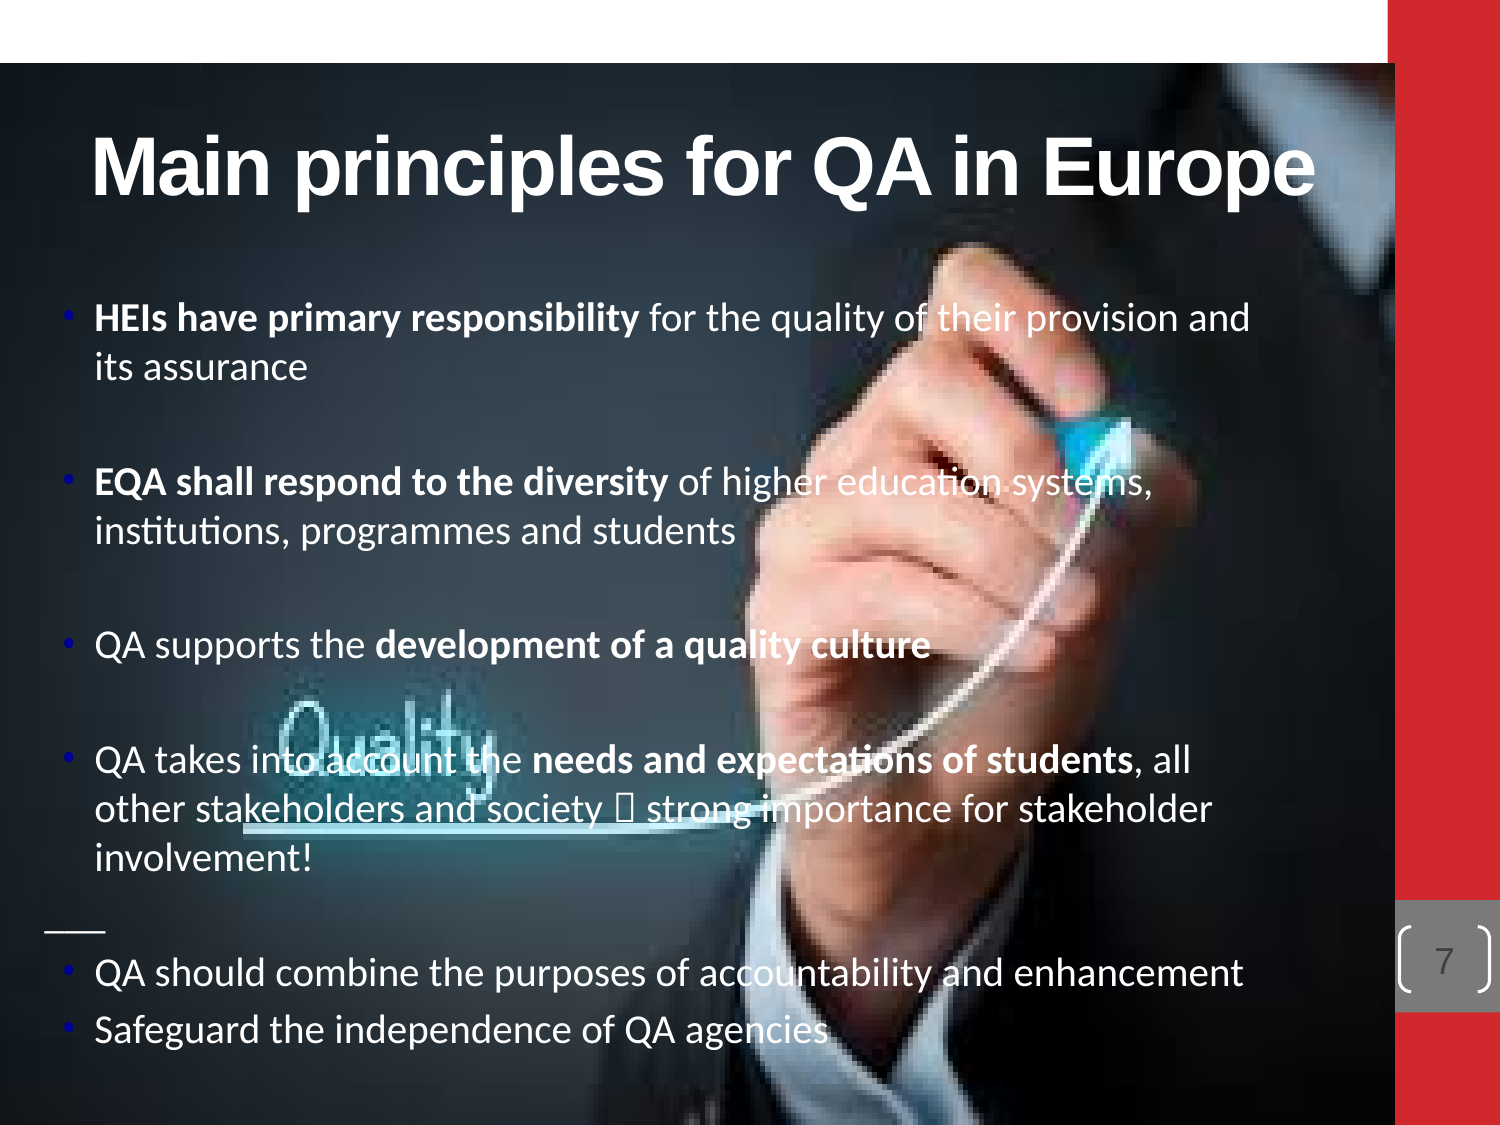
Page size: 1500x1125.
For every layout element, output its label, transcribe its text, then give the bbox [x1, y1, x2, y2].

picture [0, 62, 1396, 1125]
slide_number 7 [1406, 925, 1492, 994]
